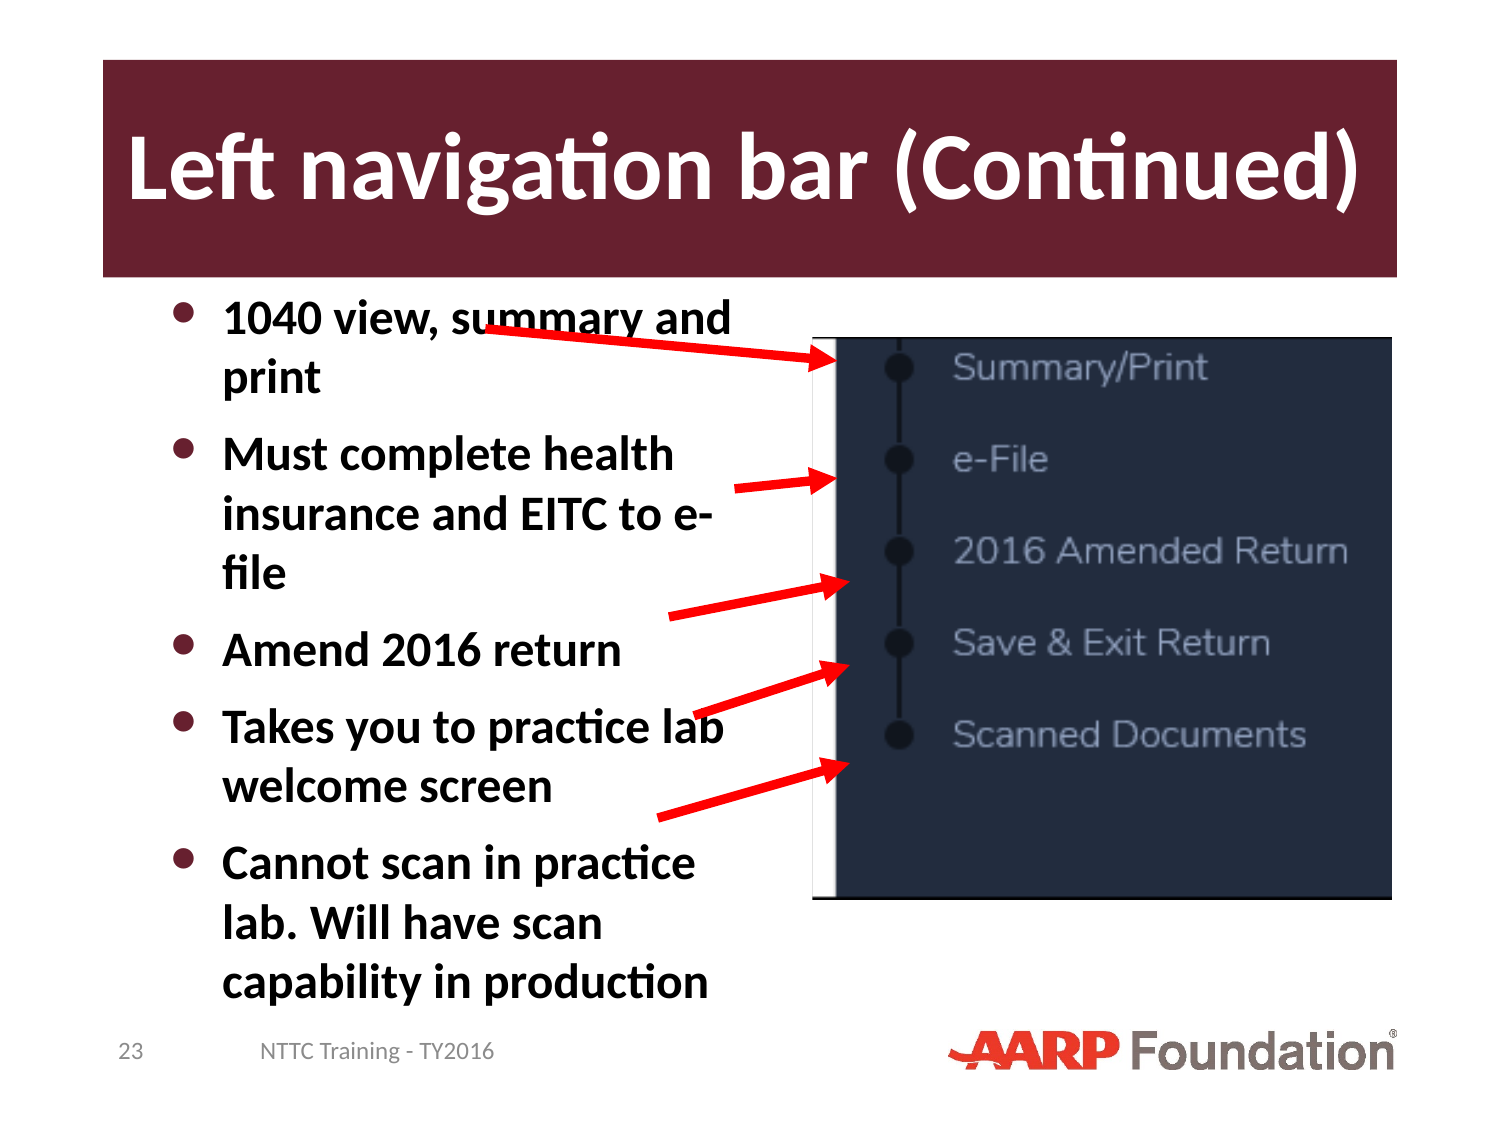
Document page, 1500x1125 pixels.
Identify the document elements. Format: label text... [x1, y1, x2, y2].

picture [948, 1029, 1397, 1070]
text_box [734, 478, 838, 489]
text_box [485, 328, 838, 361]
title Left navigation bar (Continued) [103, 59, 1397, 278]
list 1040 view, summary and print Must complete health insurance and EITC to e-file Amend 2016 return Takes you to practice lab welcome screen Cannot scan in practice lab. Will have scan capability in production [155, 278, 756, 1020]
slide_number 23 [103, 1019, 208, 1080]
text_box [693, 664, 851, 716]
footer NTTC Training - TY2016 [245, 1019, 812, 1080]
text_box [668, 581, 850, 617]
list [812, 337, 1392, 900]
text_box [657, 763, 850, 819]
